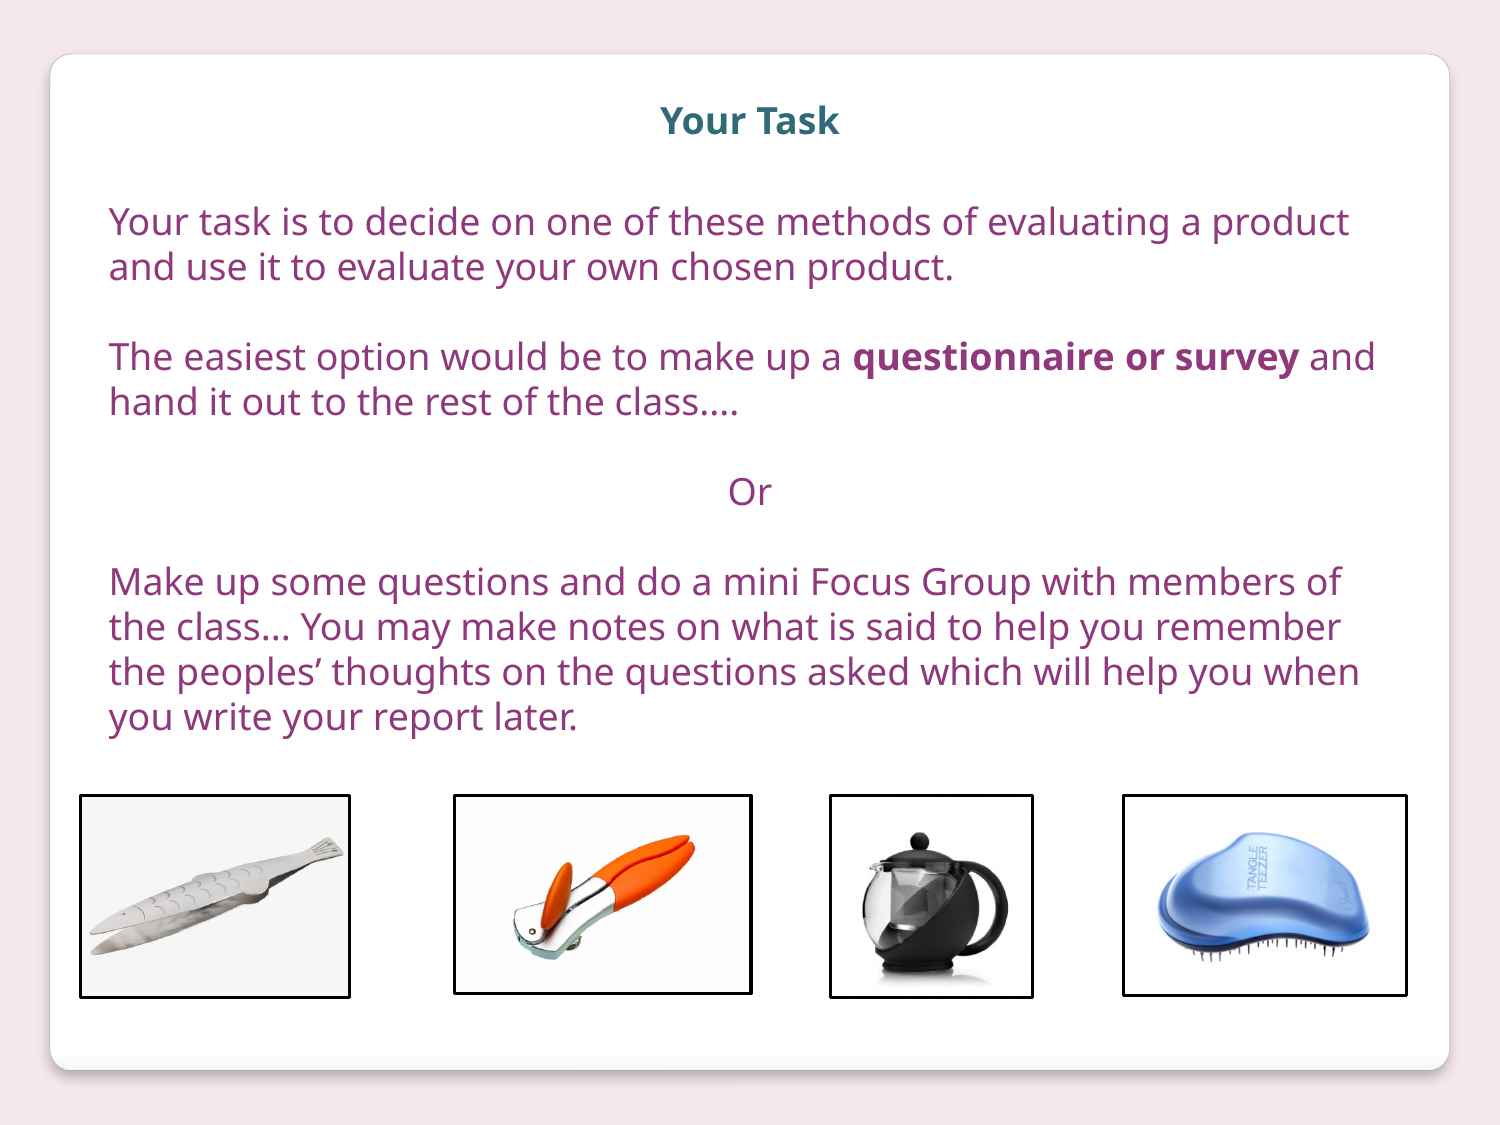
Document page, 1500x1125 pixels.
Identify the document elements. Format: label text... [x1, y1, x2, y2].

picture [456, 796, 750, 993]
picture [831, 796, 1032, 997]
text_box Your Task [93, 89, 1407, 150]
picture [81, 796, 348, 997]
text_box Your task is to decide on one of these methods of evaluating a product and use it to evaluate your own chosen product. The easiest option would be to make up a questionnaire or survey and hand it out to the rest of the class.... Or Make up some questions and do a mini Focus Group with members of the class... You may make notes on what is said to help you remember the peoples’ thoughts on the questions asked which will help you when you write your report later. [93, 191, 1407, 791]
picture [1126, 755, 1405, 1036]
